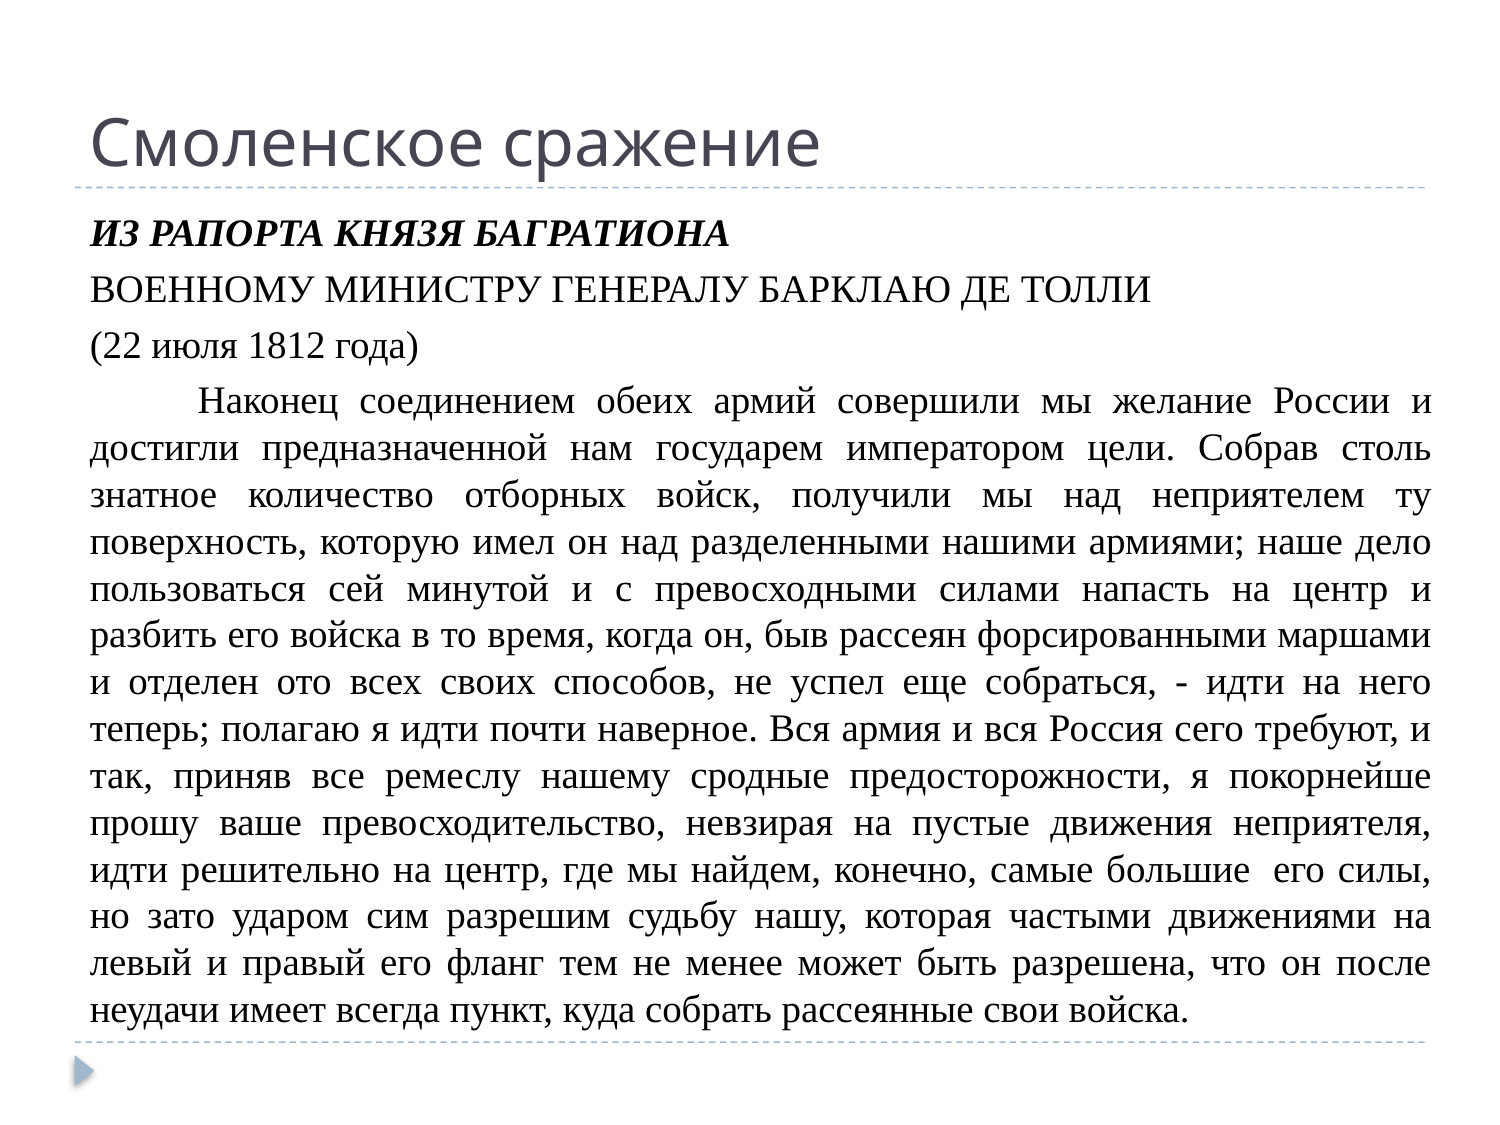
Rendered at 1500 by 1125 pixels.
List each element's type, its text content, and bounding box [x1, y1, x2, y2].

list ИЗ РАПОРТА КНЯЗЯ БАГРАТИОНА ВОЕННОМУ МИНИСТРУ ГЕНЕРАЛУ БАРКЛАЮ ДЕ ТОЛЛИ (22 июля 1812 года) Наконец соединением обеих армий совершили мы желание России и достигли предназначенной нам государем императором цели. Собрав столь знатное количество отборных войск, получили мы над неприятелем ту поверхность, которую имел он над разделенными нашими армиями; наше дело пользоваться сей минутой и с превосходными силами напасть на центр и разбить его войска в то время, когда он, быв рассеян форсированными маршами и отделен ото всех своих способов, не успел еще собраться, - идти на него теперь; полагаю я идти почти наверное. Вся армия и вся Россия сего требуют, и так, приняв все ремеслу нашему сродные предосторожности, я покорнейше прошу ваше превосходительство, невзирая на пустые движения неприятеля, идти решительно на центр, где мы найдем, конечно, самые большие его силы, но зато ударом сим разрешим судьбу нашу, которая частыми движениями на левый и правый его фланг тем не менее может быть разрешена, что он после неудачи имеет всегда пункт, куда собрать рассеянные свои войска. [75, 200, 1447, 1047]
title Смоленское сражение [75, 24, 1425, 188]
